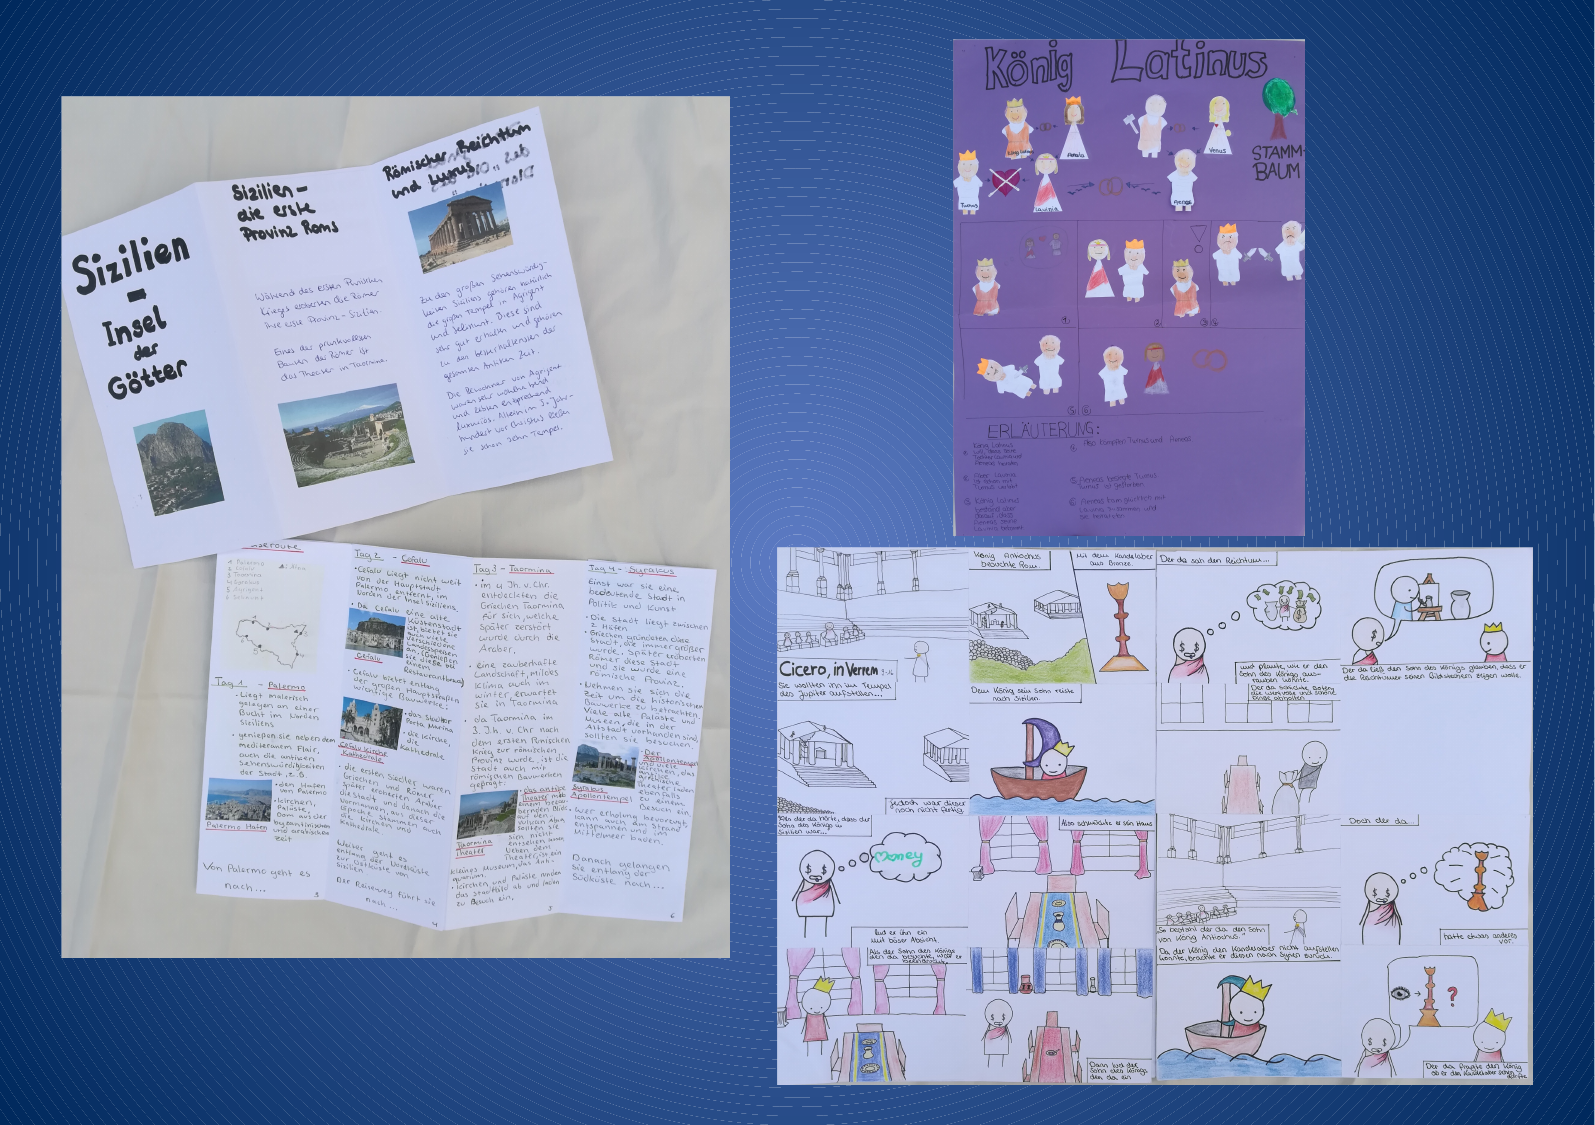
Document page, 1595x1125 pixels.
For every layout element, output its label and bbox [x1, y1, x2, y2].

picture [954, 40, 1305, 111]
picture [0, 97, 1533, 1125]
list [880, 111, 1378, 464]
